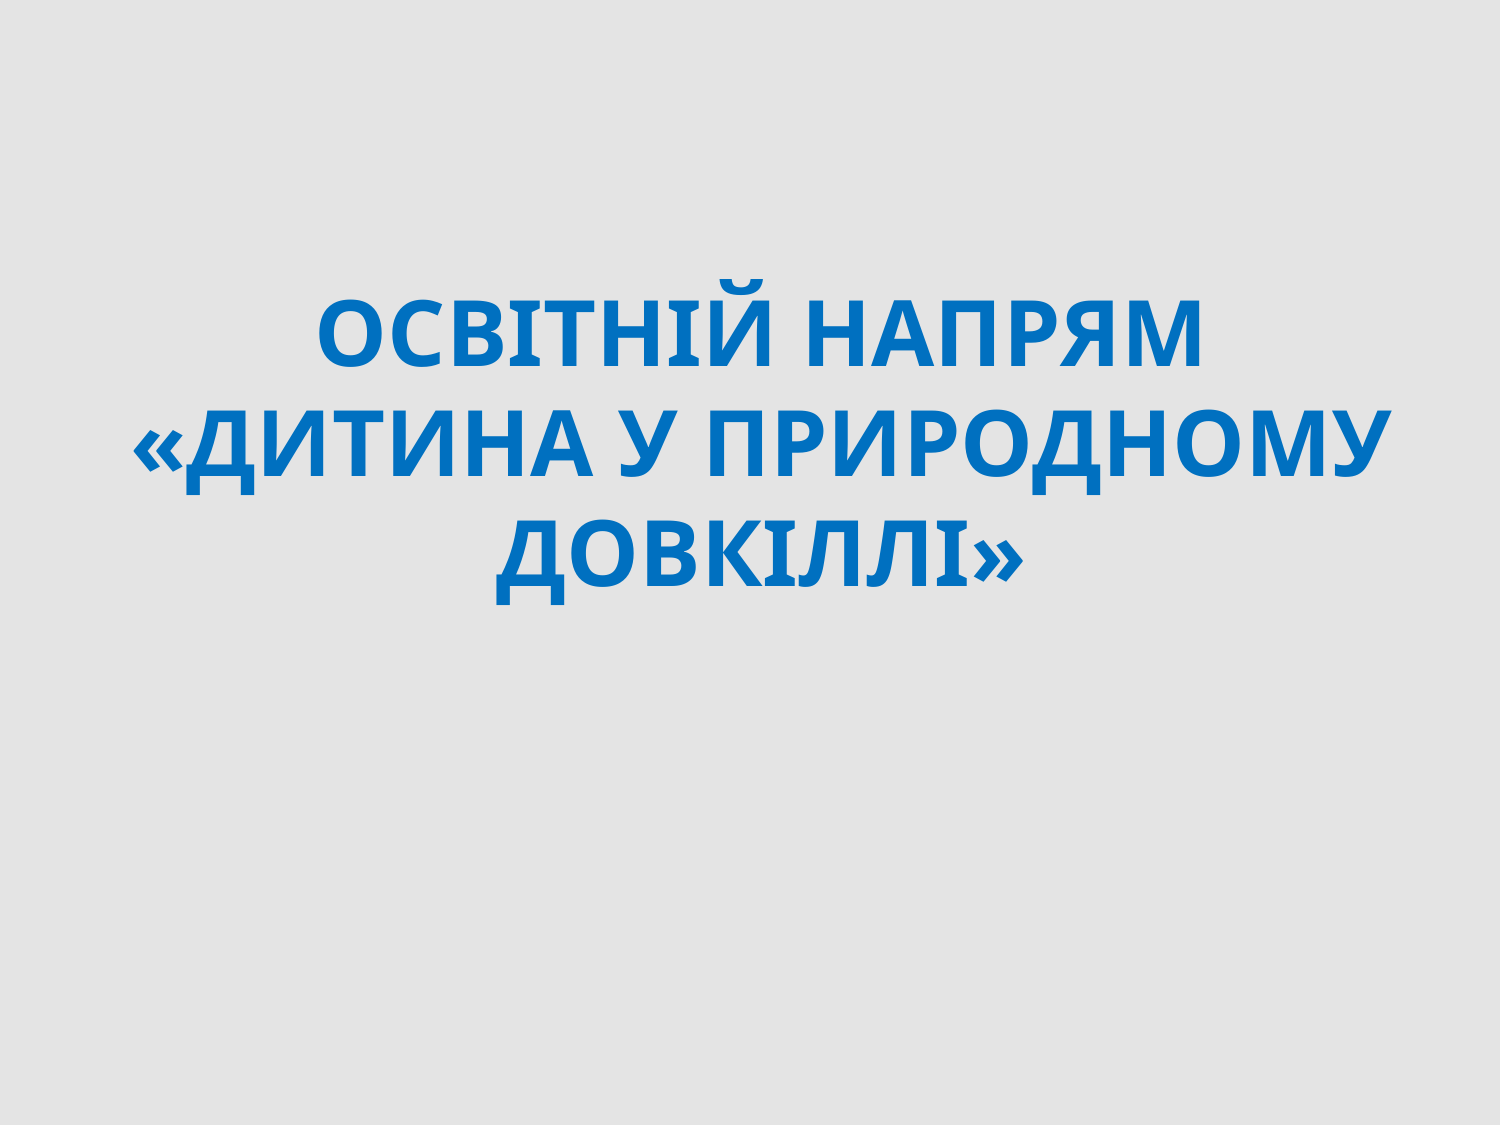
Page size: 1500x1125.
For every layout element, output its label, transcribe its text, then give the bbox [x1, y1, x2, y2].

text_box ОСВІТНІЙ НАПРЯМ «ДИТИНА У ПРИРОДНОМУ ДОВКІЛЛІ» [76, 267, 1447, 612]
